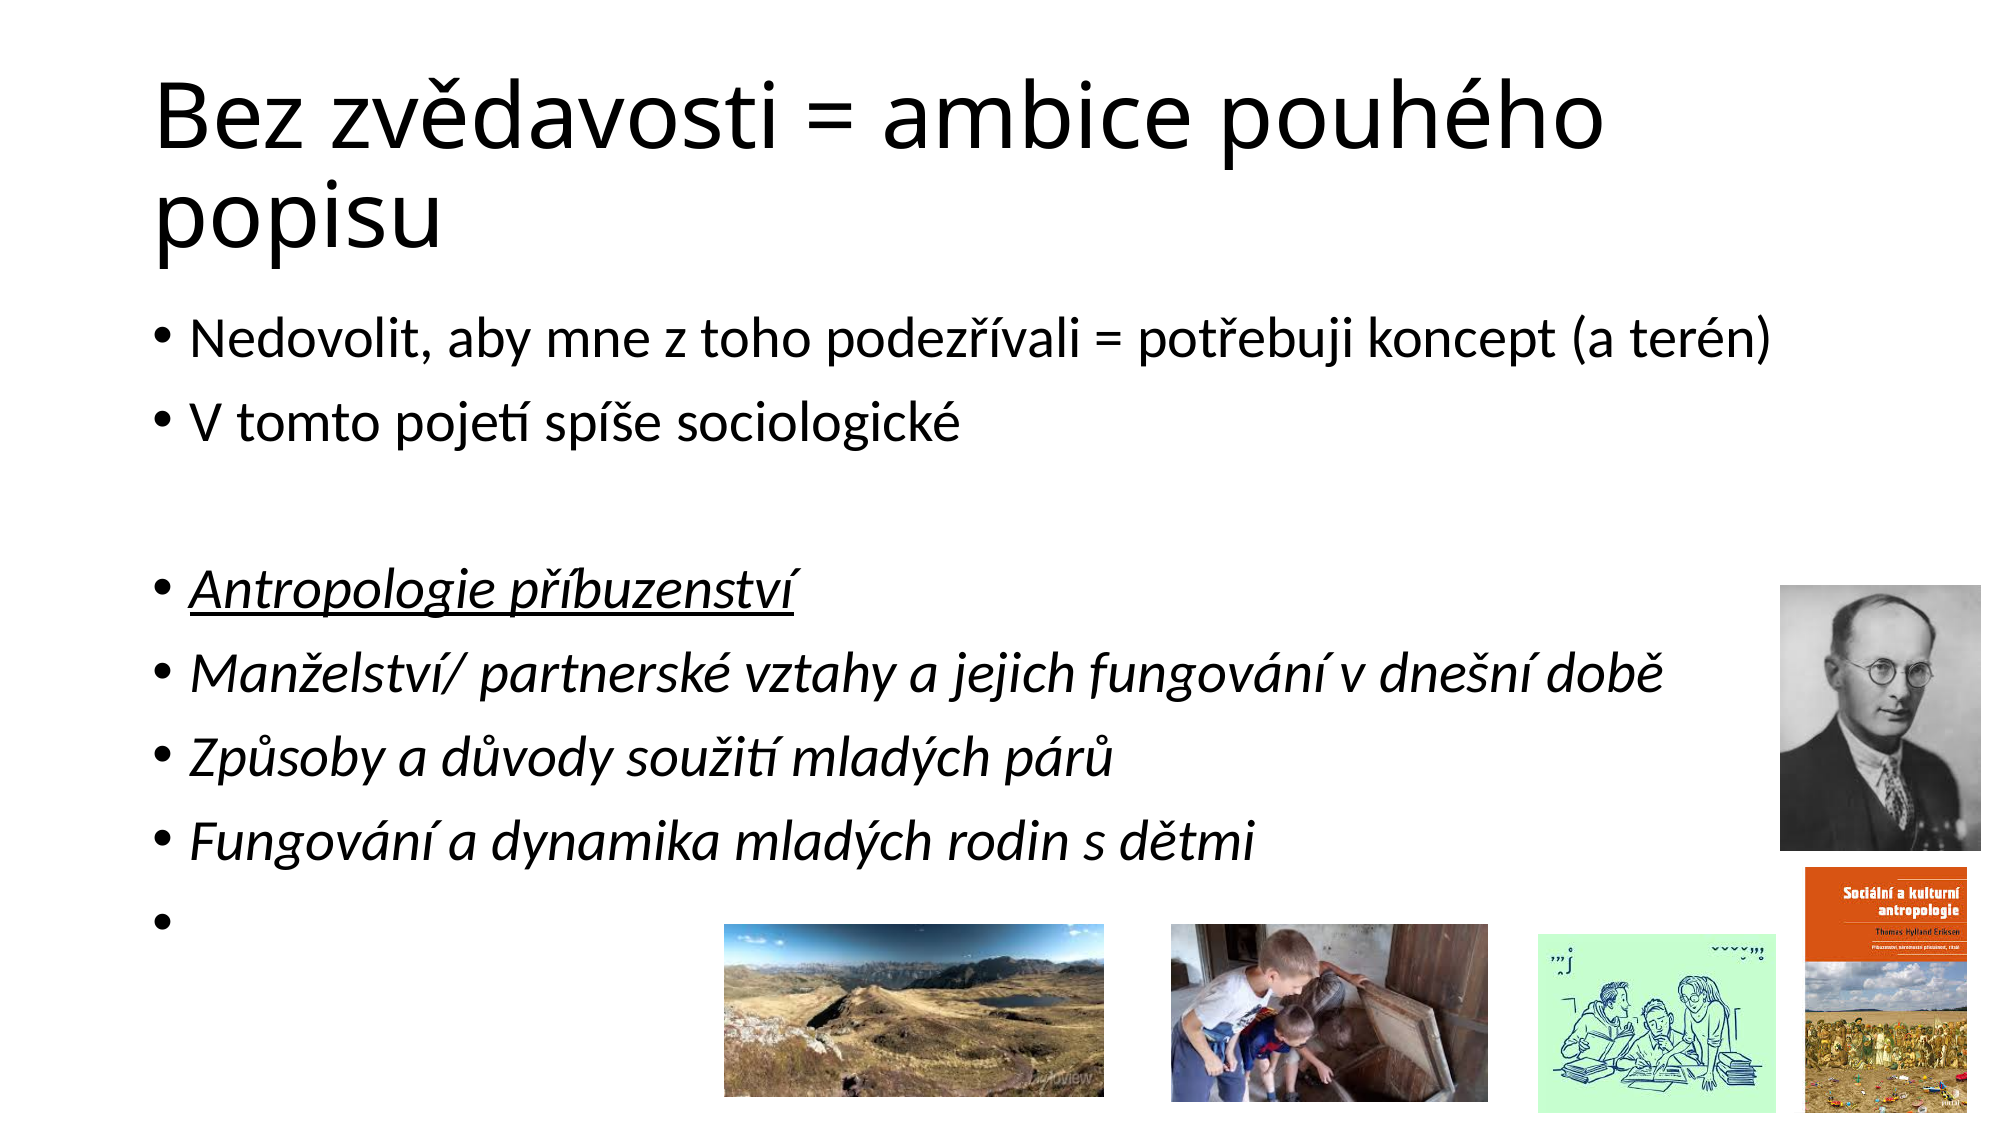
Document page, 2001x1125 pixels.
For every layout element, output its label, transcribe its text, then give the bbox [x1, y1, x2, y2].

title Bez zvědavosti = ambice pouhého popisu [137, 59, 1863, 278]
picture [1171, 924, 1488, 1102]
list Nedovolit, aby mne z toho podezřívali = potřebuji koncept (a terén) V tomto pojetí spíše sociologické Antropologie příbuzenství Manželství/ partnerské vztahy a jejich fungování v dnešní době Způsoby a důvody soužití mladých párů Fungování a dynamika mladých rodin s dětmi [137, 299, 1863, 1014]
picture [1538, 934, 1776, 1113]
picture [1780, 585, 1981, 851]
picture [1794, 867, 1967, 1113]
picture [724, 924, 1104, 1097]
